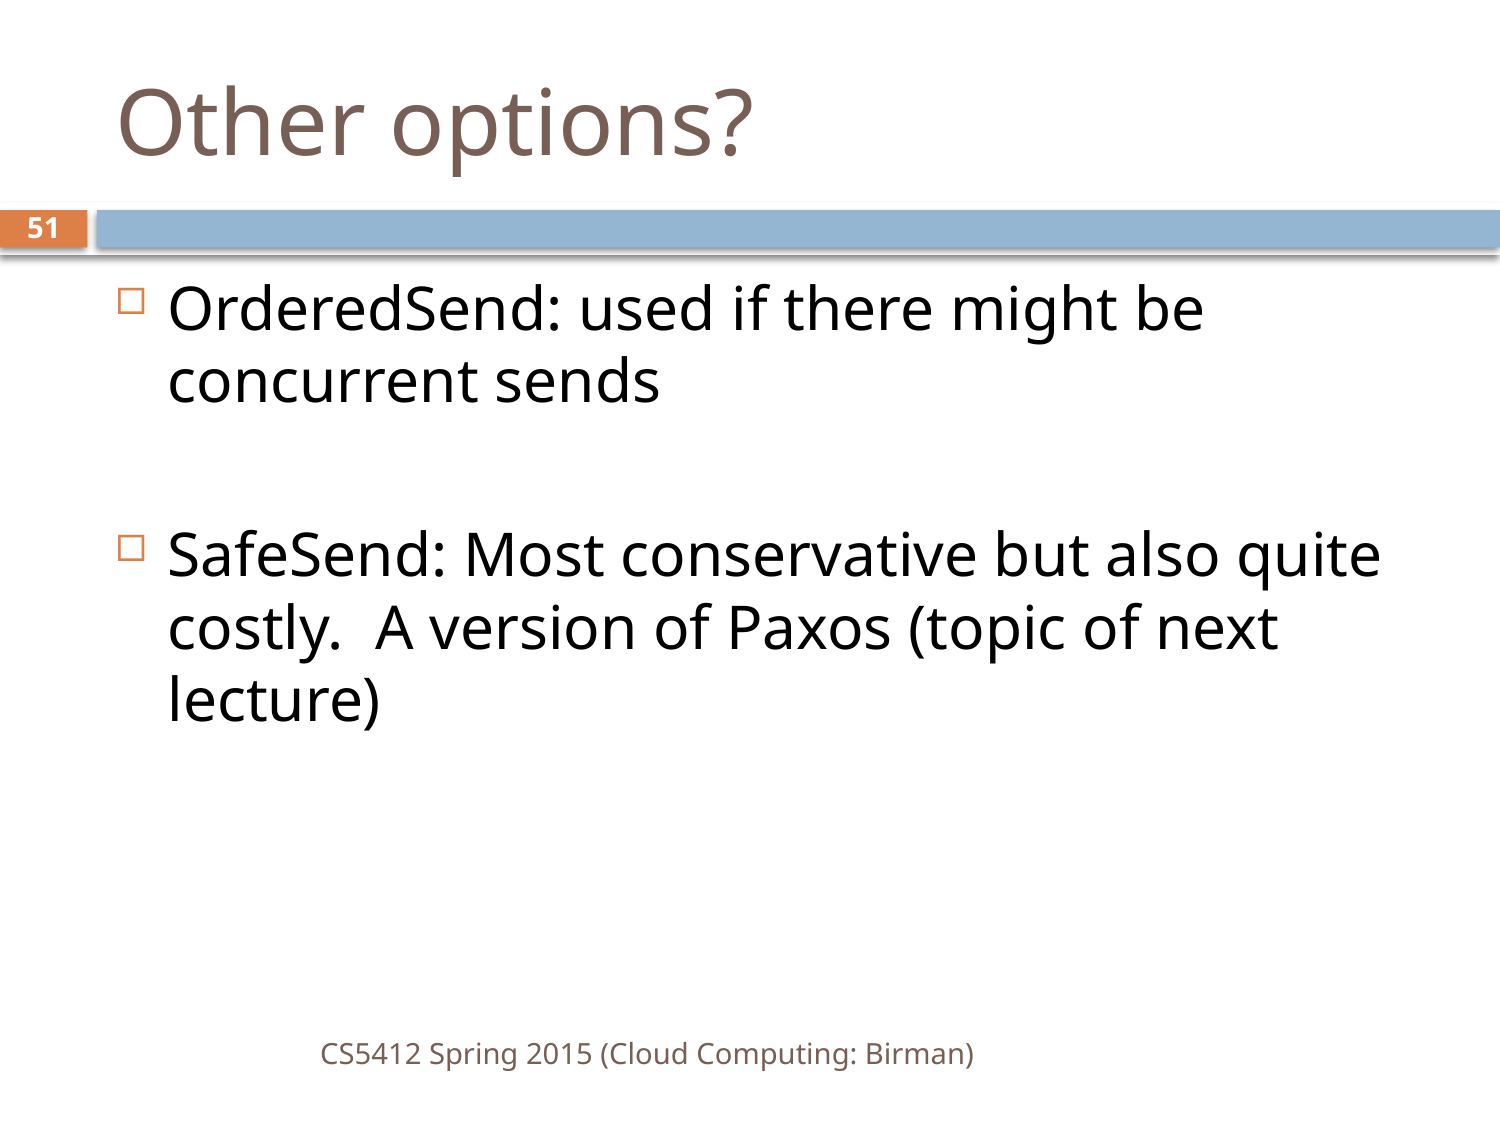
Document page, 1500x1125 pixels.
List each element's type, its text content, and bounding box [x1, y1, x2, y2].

footer CS5412 Spring 2015 (Cloud Computing: Birman) [99, 1024, 990, 1085]
slide_number 51 [0, 208, 88, 249]
list OrderedSend: used if there might be concurrent sends SafeSend: Most conservative but also quite costly. A version of Paxos (topic of next lecture) [100, 262, 1438, 1000]
title Other options? [100, 37, 1438, 200]
